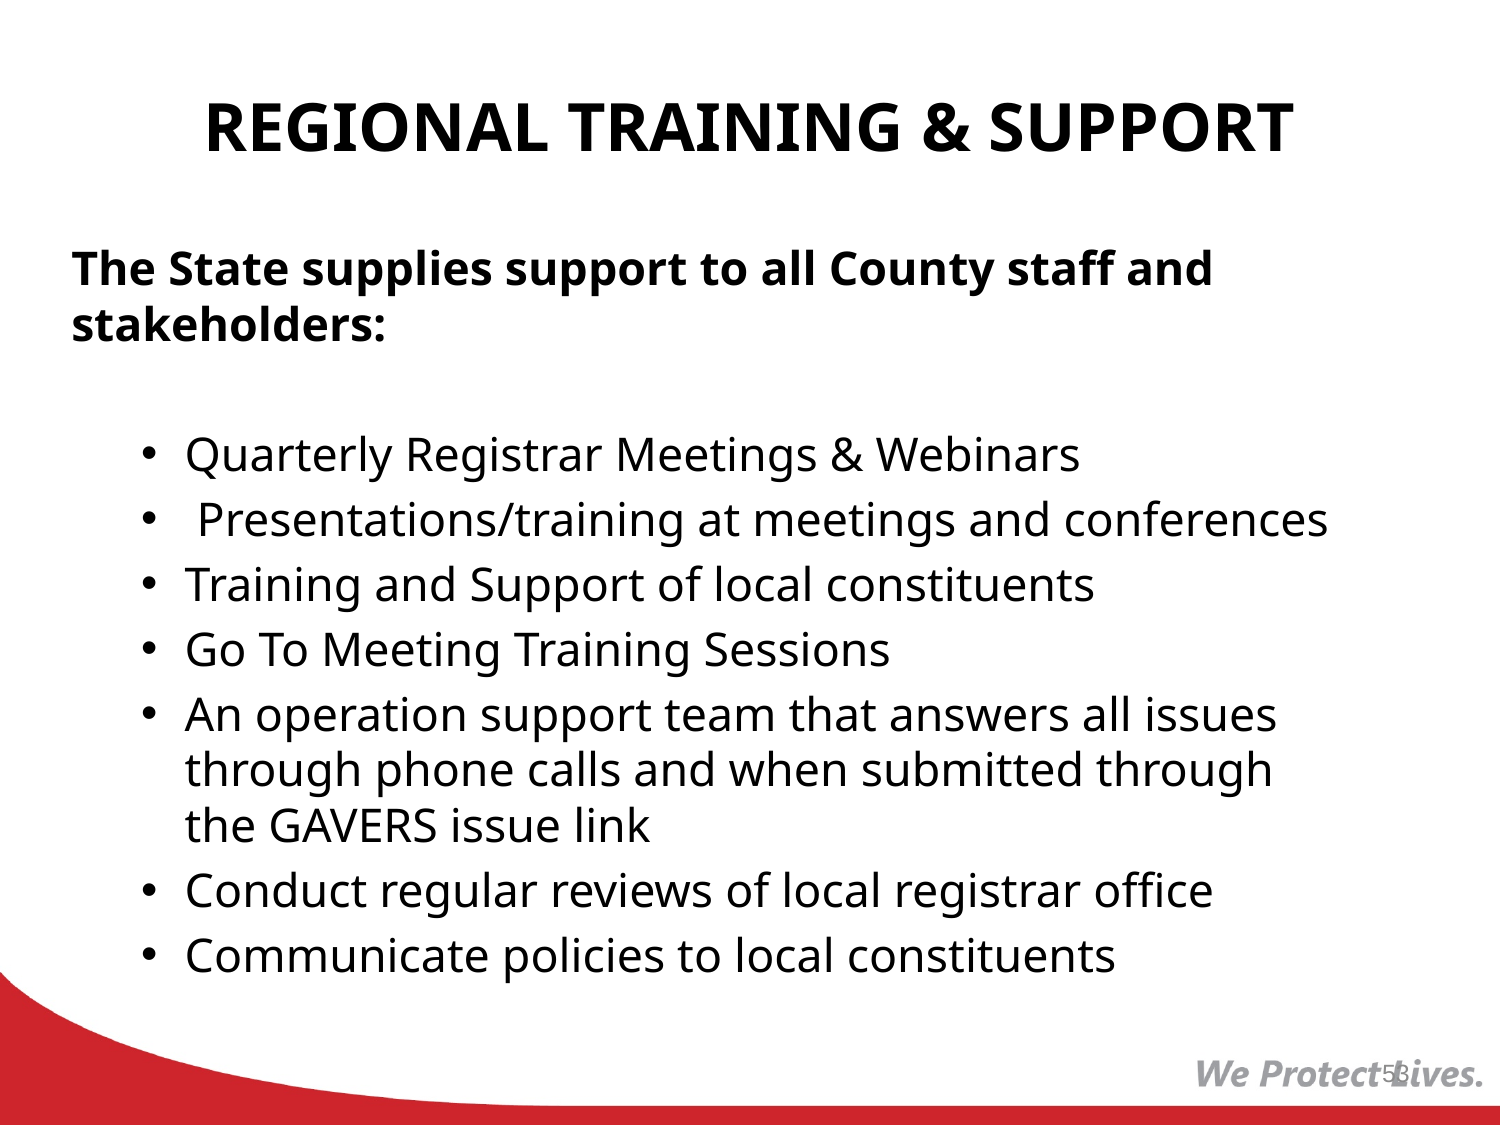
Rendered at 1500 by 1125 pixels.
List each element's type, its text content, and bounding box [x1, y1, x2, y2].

title REGIONAL TRAINING & SUPPORT [24, 43, 1475, 207]
picture [0, 0, 1500, 1125]
slide_number 53 [1074, 1042, 1425, 1103]
list The State supplies support to all County staff and stakeholders: Quarterly Registrar Meetings & Webinars Presentations/training at meetings and conferences Training and Support of local constituents Go To Meeting Training Sessions An operation support team that answers all issues through phone calls and when submitted through the GAVERS issue link Conduct regular reviews of local registrar office Communicate policies to local constituents [56, 231, 1363, 1005]
